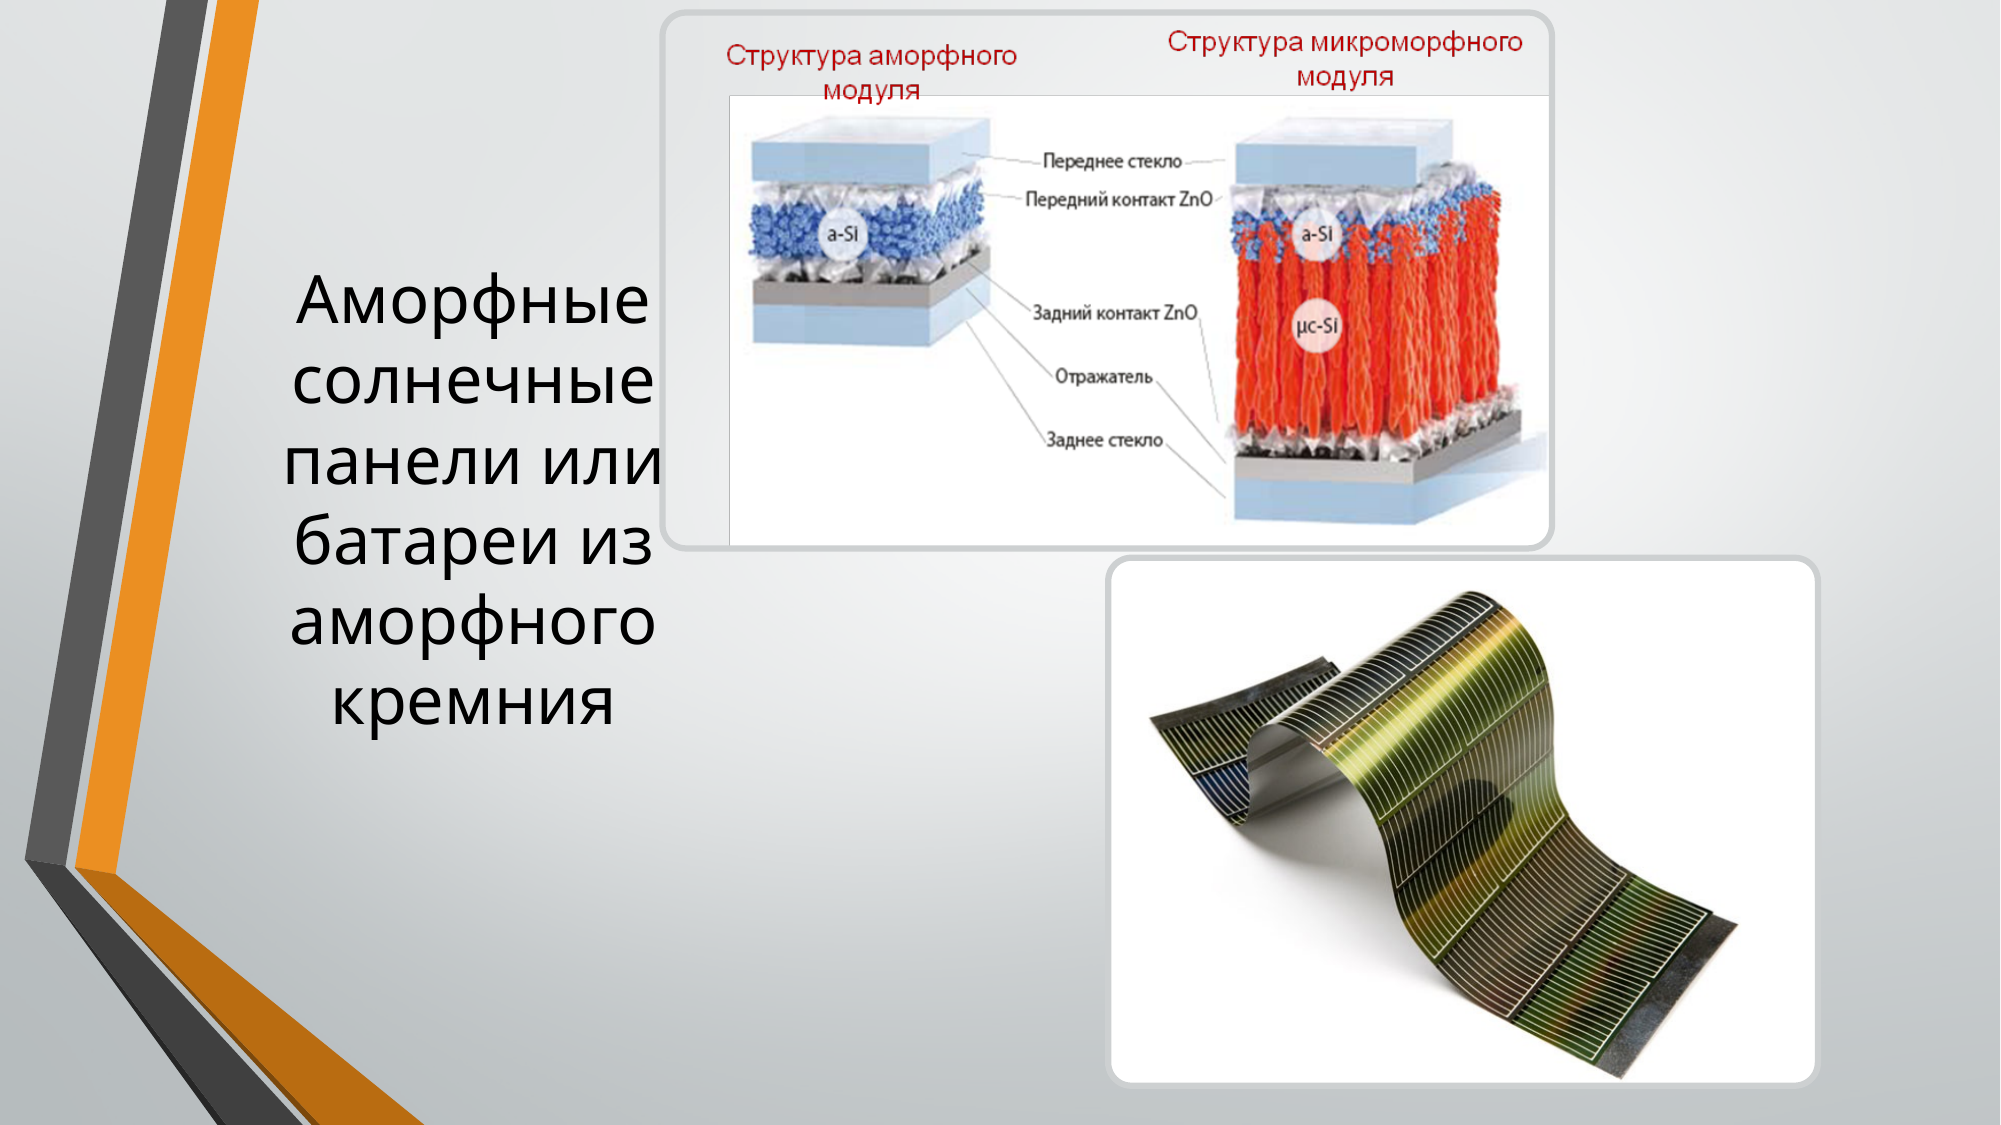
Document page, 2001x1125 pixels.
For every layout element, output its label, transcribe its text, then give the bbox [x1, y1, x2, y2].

title Аморфные солнечные панели или батареи из аморфного кремния [243, 112, 705, 963]
picture [1107, 557, 1819, 1086]
picture [662, 12, 1553, 549]
